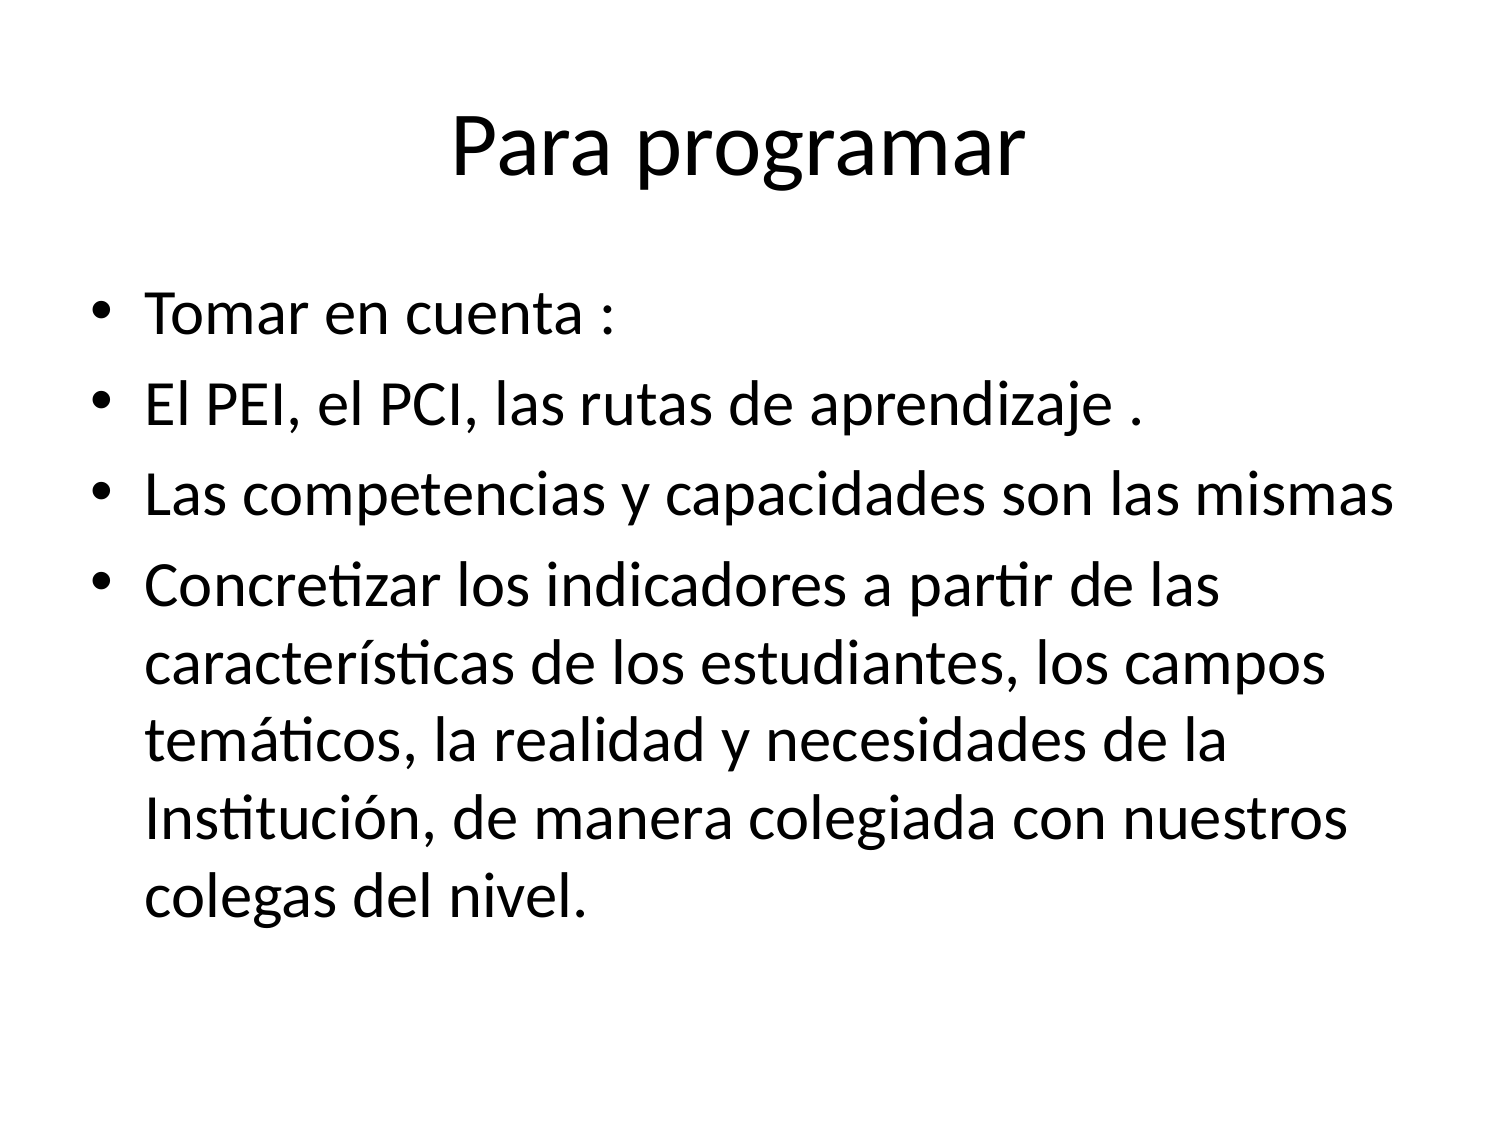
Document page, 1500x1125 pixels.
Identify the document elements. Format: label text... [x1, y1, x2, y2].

list Tomar en cuenta : El PEI, el PCI, las rutas de aprendizaje . Las competencias y capacidades son las mismas Concretizar los indicadores a partir de las características de los estudiantes, los campos temáticos, la realidad y necesidades de la Institución, de manera colegiada con nuestros colegas del nivel. [75, 262, 1425, 1005]
title Para programar [75, 45, 1425, 233]
